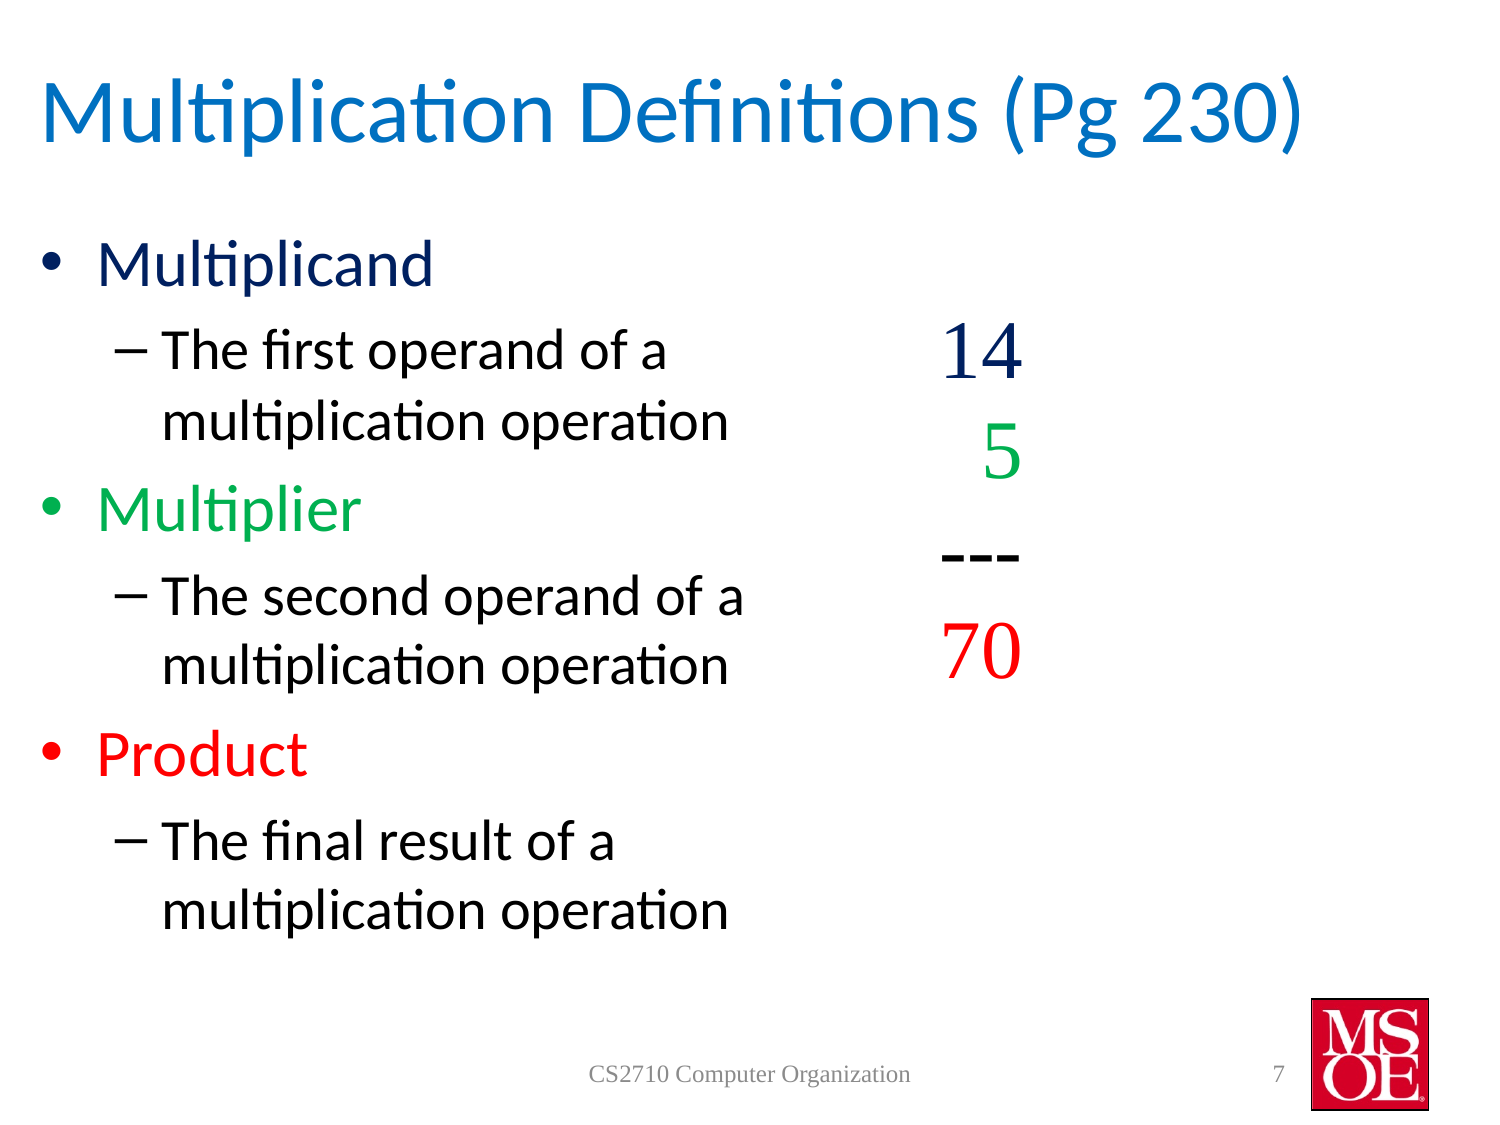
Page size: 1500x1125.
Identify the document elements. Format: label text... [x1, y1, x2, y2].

list Multiplicand The first operand of a multiplication operation Multiplier The second operand of a multiplication operation Product The final result of a multiplication operation [24, 212, 938, 1006]
title Multiplication Definitions (Pg 230) [24, 24, 1426, 188]
slide_number 7 [1074, 1042, 1300, 1103]
footer CS2710 Computer Organization [512, 1042, 988, 1103]
text_box 14 5 --- 70 [924, 287, 1300, 703]
picture [1312, 1000, 1428, 1109]
